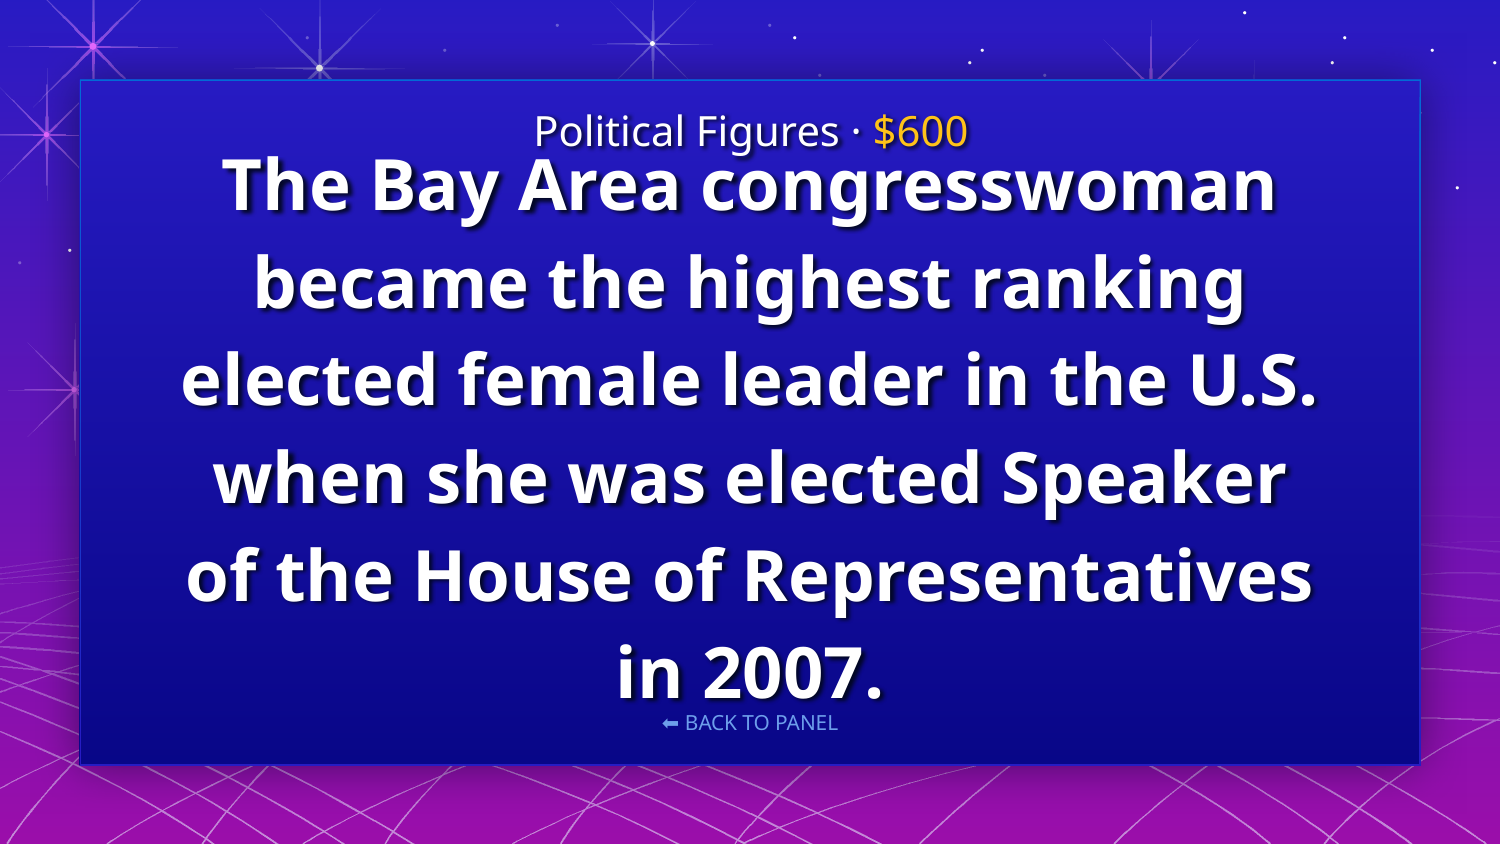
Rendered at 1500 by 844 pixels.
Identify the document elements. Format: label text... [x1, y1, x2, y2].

subtitle Political Figures · $600 [170, 105, 1332, 178]
title The Bay Area congresswoman became the highest ranking elected female leader in the U.S. when she was elected Speaker of the House of Representatives in 2007. [169, 158, 1331, 682]
